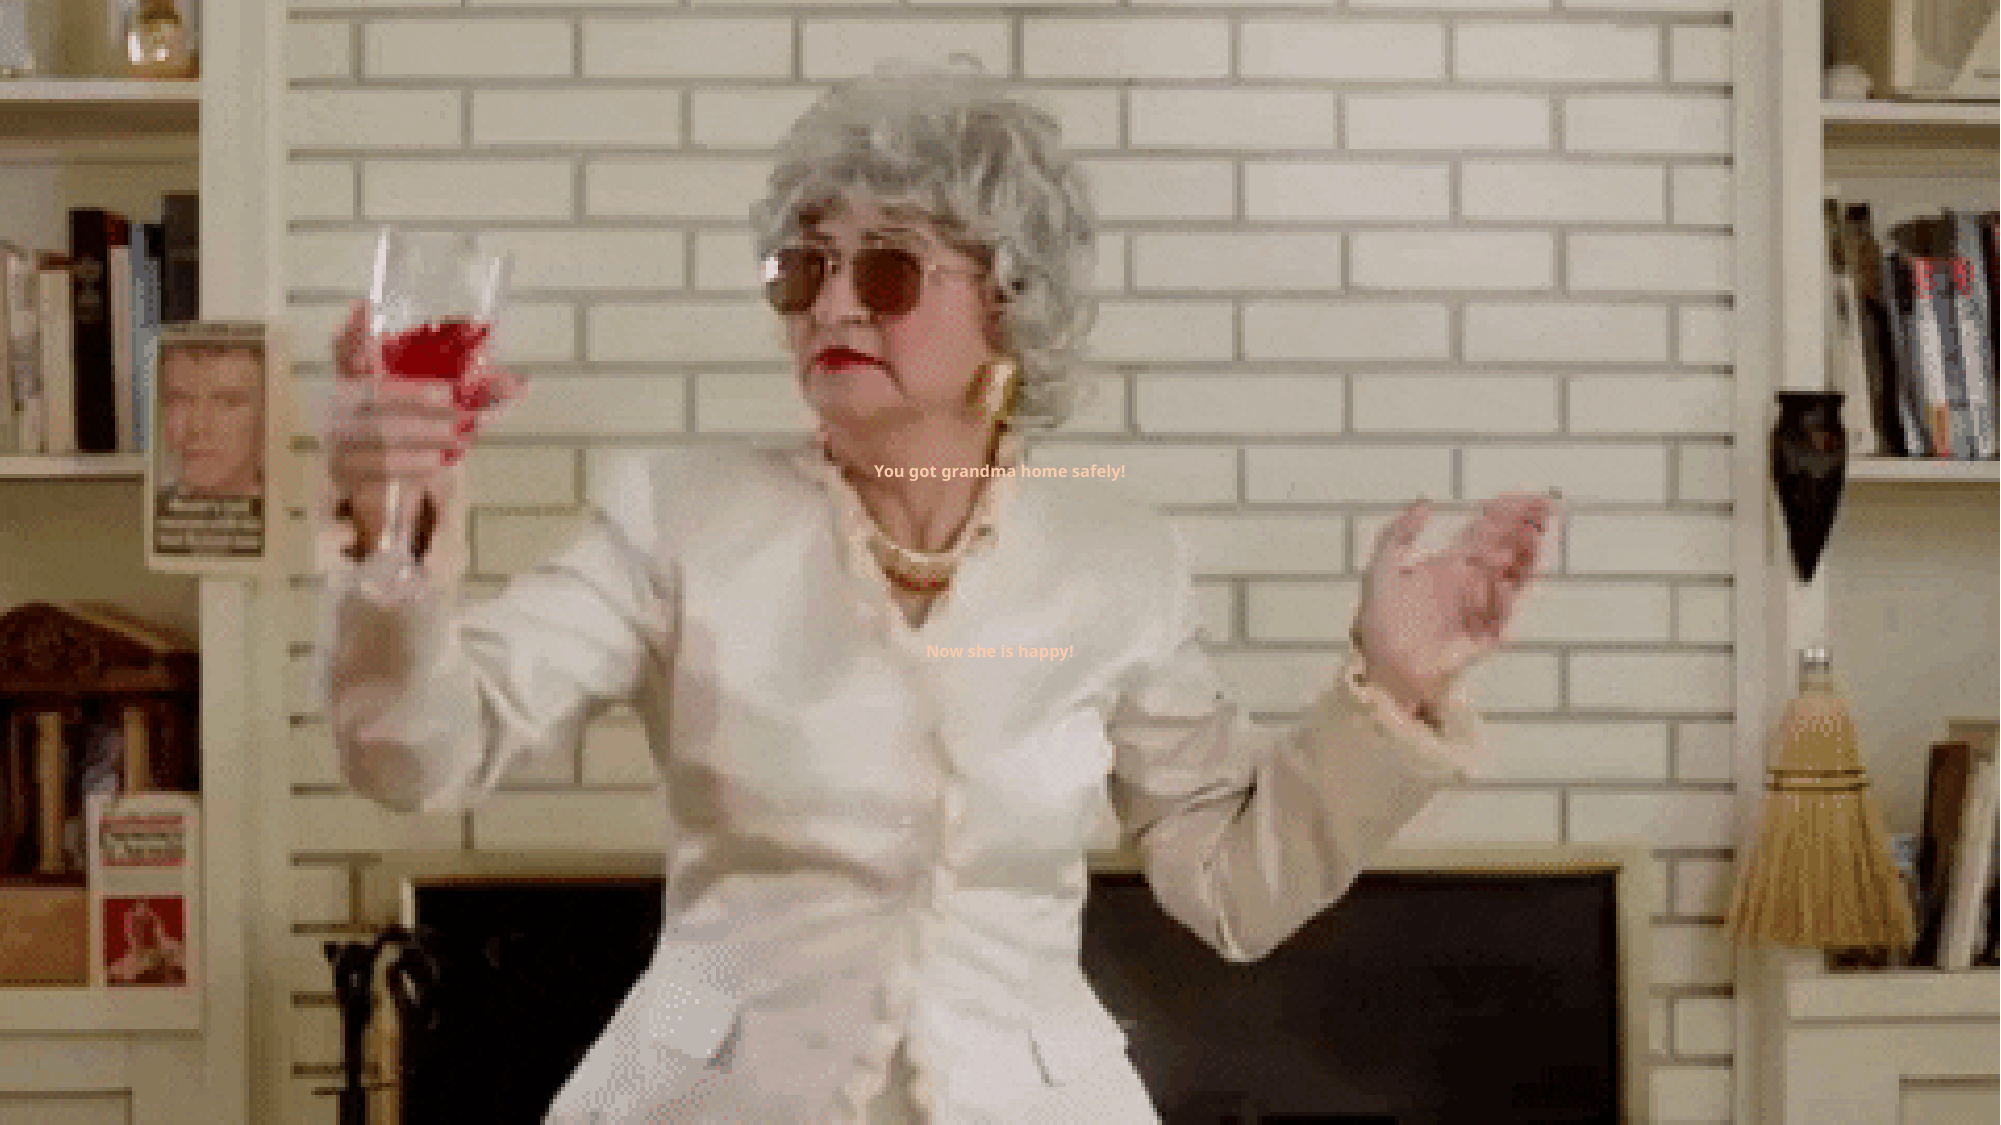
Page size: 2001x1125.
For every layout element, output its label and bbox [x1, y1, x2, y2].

list [0, 0, 2000, 1125]
